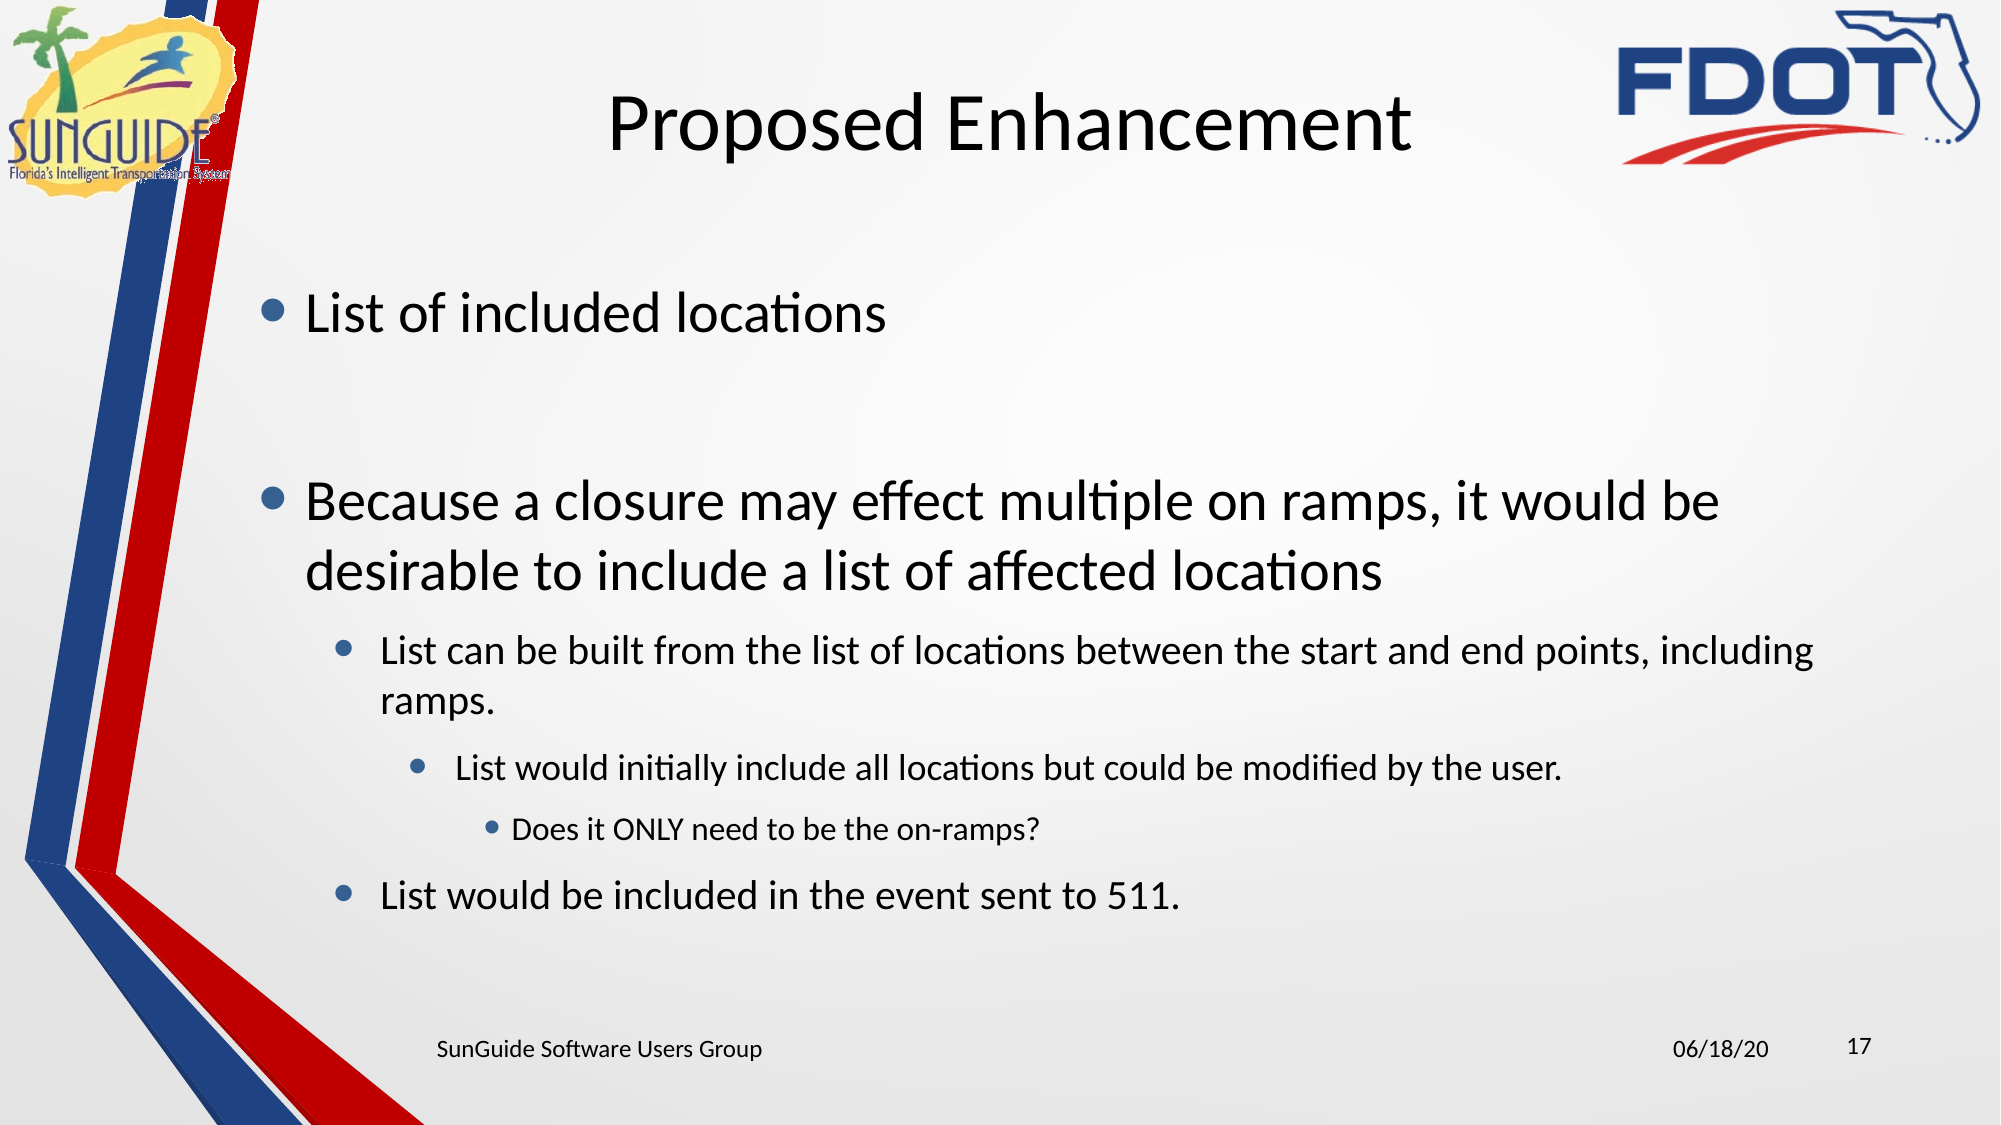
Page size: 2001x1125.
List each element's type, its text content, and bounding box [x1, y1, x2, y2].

title Proposed Enhancement [198, 26, 1842, 207]
picture [2, 0, 249, 209]
slide_number 17 [1796, 1014, 1887, 1075]
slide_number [1596, 1017, 1784, 1078]
picture [1611, 0, 1983, 172]
footer SunGuide Software Users Group [421, 1017, 1584, 1078]
list List of included locations Because a closure may effect multiple on ramps, it would be desirable to include a list of affected locations List can be built from the list of locations between the start and end points, including ramps. List would initially include all locations but could be modified by the user. Does it ONLY need to be the on-ramps? List would be included in the event sent to 511. [243, 174, 1887, 1018]
